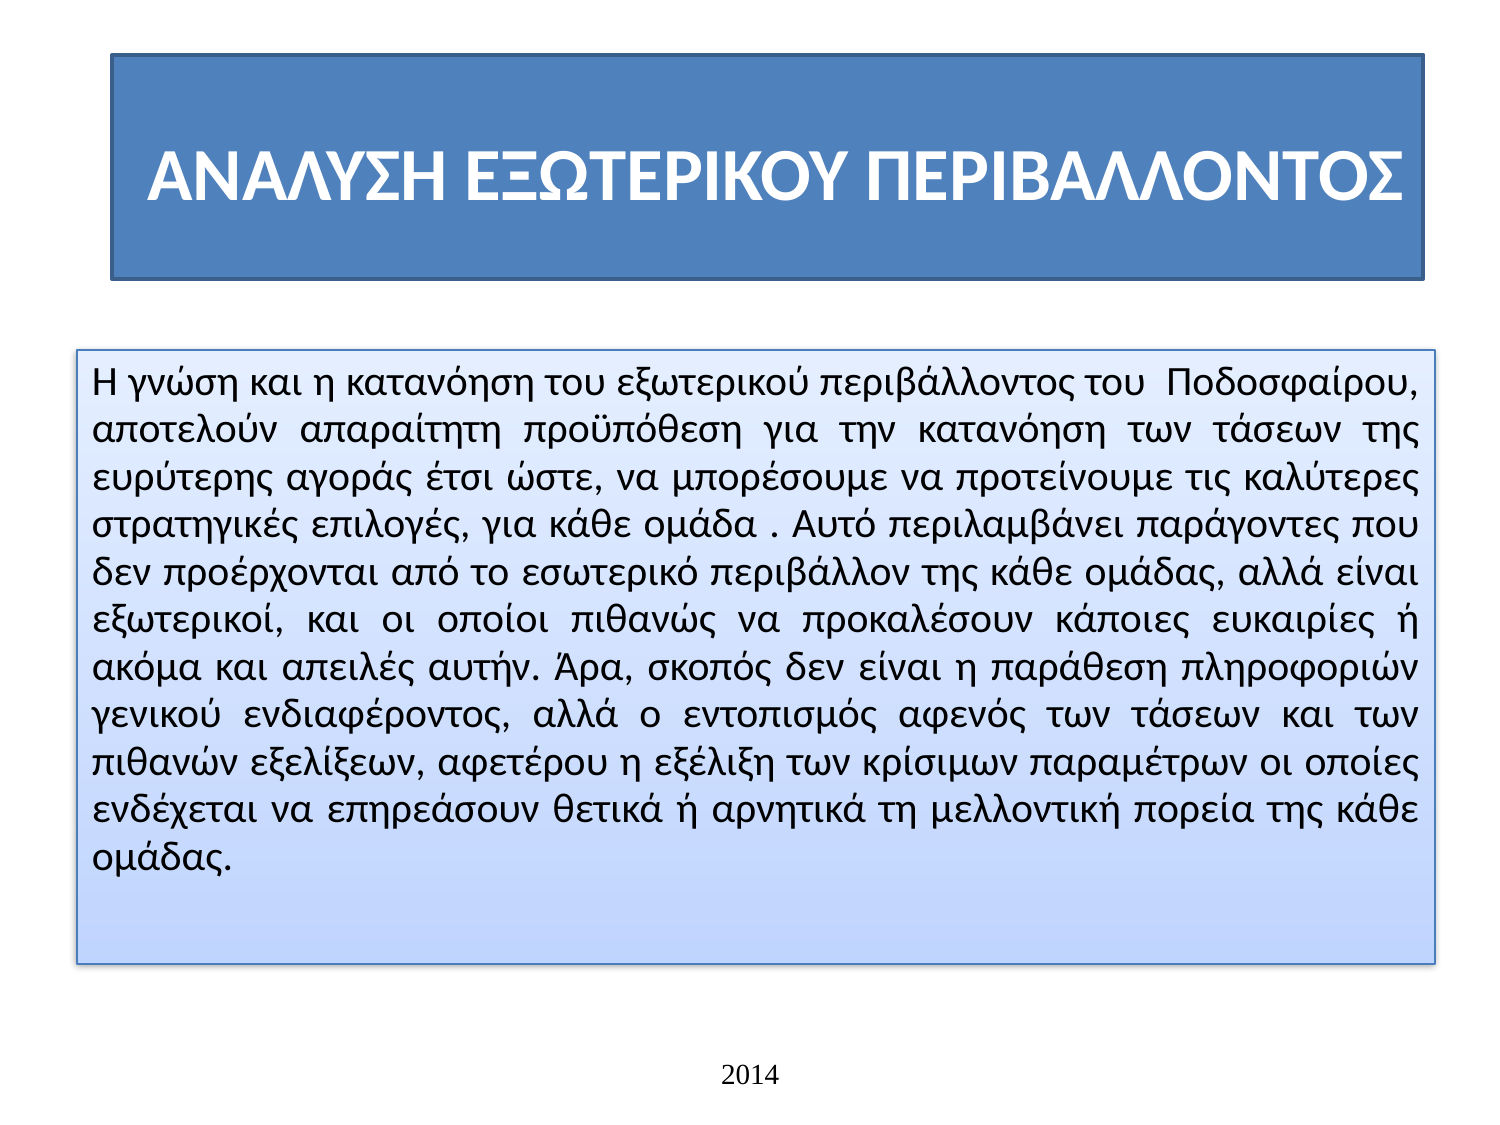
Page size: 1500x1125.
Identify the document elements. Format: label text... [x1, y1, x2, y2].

title ΑΝΑΛΥΣΗ ΕΞΩΤΕΡΙΚΟΥ ΠΕΡΙΒΑΛΛΟΝΤΟΣ [110, 53, 1425, 281]
footer 2014 [512, 1042, 988, 1103]
subtitle Η γνώση και η κατανόηση του εξωτερικού περιβάλλοντος του Ποδοσφαίρου, αποτελούν απαραίτητη προϋπόθεση για την κατανόηση των τάσεων της ευρύτερης αγοράς έτσι ώστε, να μπορέσουμε να προτείνουμε τις καλύτερες στρατηγικές επιλογές, για κάθε ομάδα . Αυτό περιλαμβάνει παράγοντες που δεν προέρχονται από το εσωτερικό περιβάλλον της κάθε ομάδας, αλλά είναι εξωτερικοί, και οι οποίοι πιθανώς να προκαλέσουν κάποιες ευκαιρίες ή ακόμα και απειλές αυτήν. Άρα, σκοπός δεν είναι η παράθεση πληροφοριών γενικού ενδιαφέροντος, αλλά ο εντοπισμός αφενός των τάσεων και των πιθανών εξελίξεων, αφετέρου η εξέλιξη των κρίσιμων παραμέτρων οι οποίες ενδέχεται να επηρεάσουν θετικά ή αρνητικά τη μελλοντική πορεία της κάθε ομάδας. [76, 349, 1436, 965]
